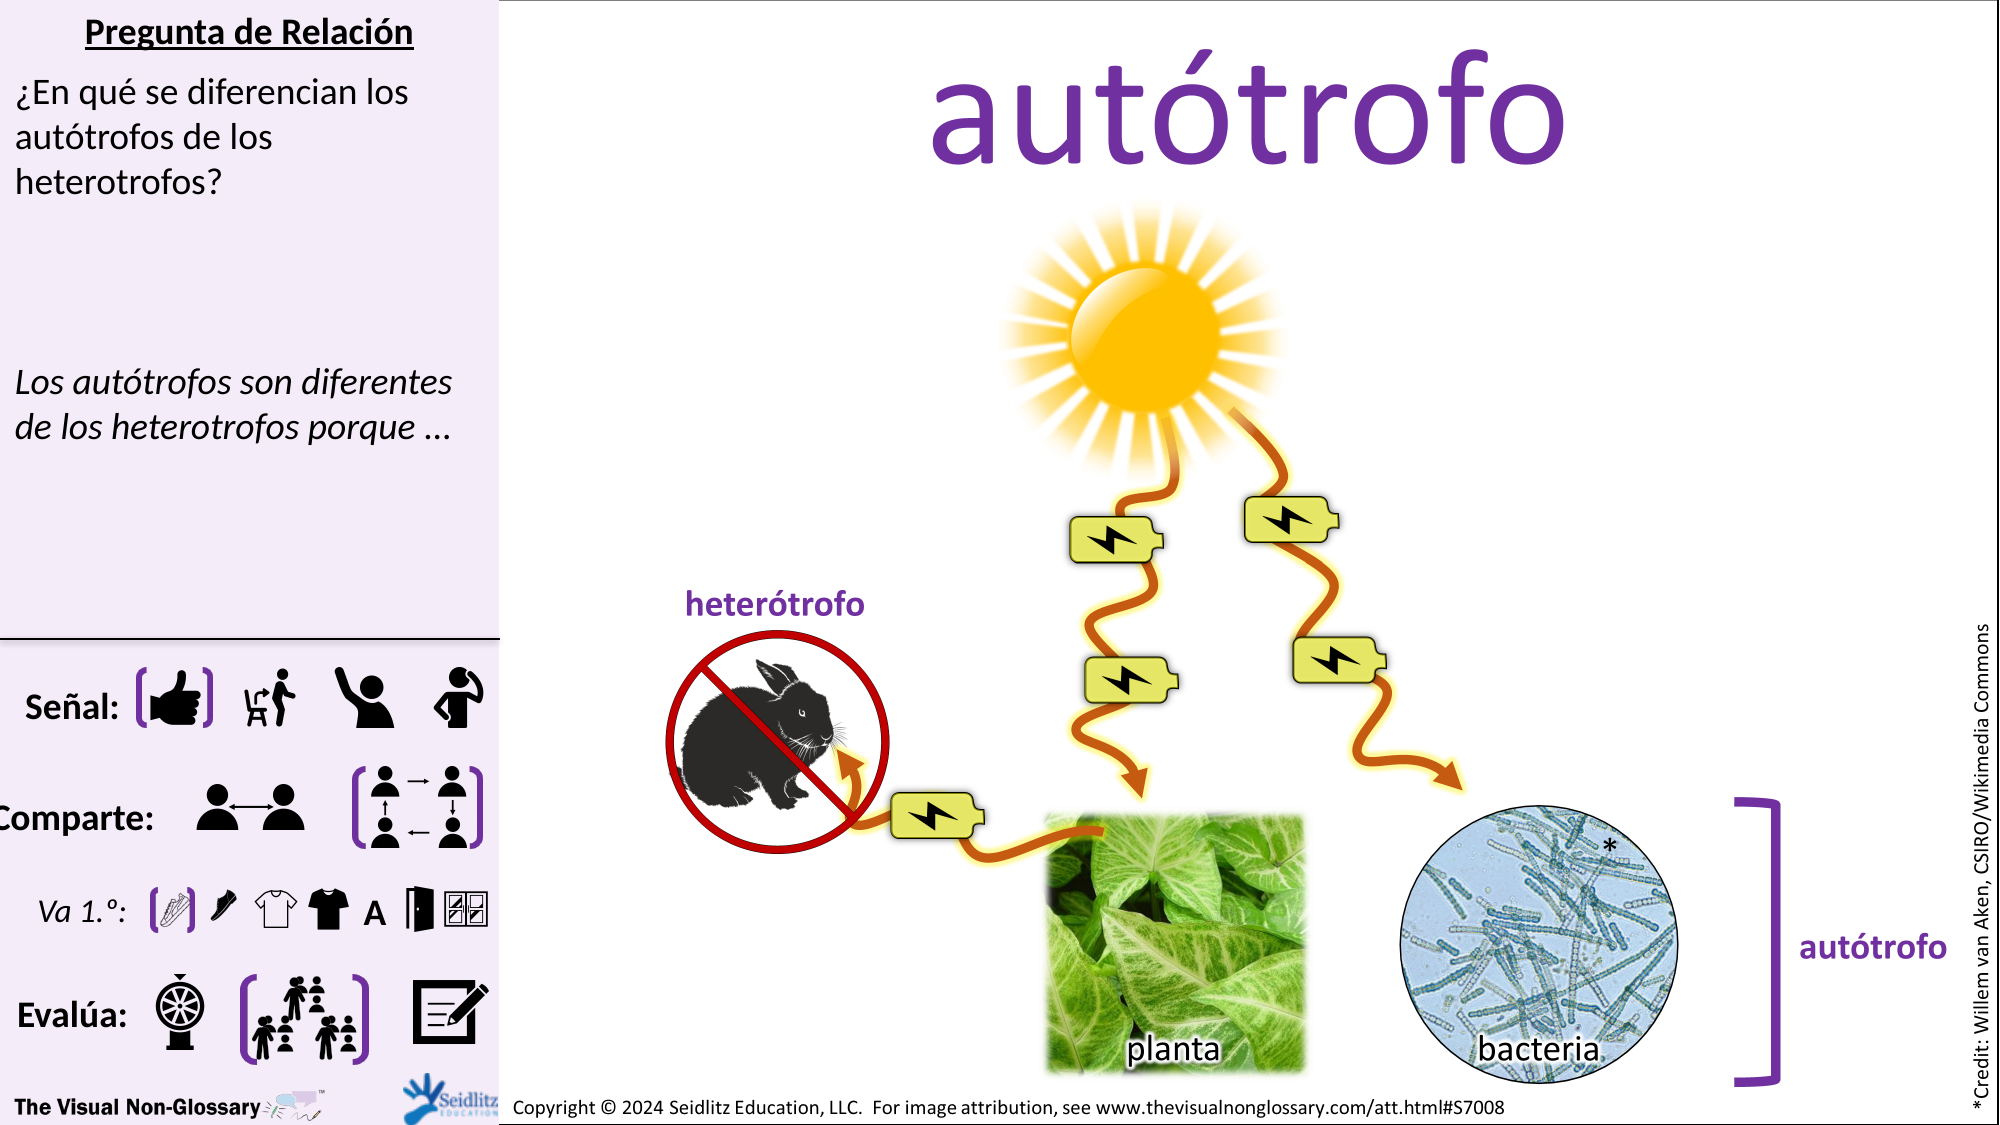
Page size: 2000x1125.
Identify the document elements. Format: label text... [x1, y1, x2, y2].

text_box Señal: [10, 674, 135, 735]
picture [239, 974, 370, 1066]
text_box Pregunta de Relación [70, 0, 430, 59]
text_box Los autótrofos son diferentes de los heterotrofos porque ... [0, 349, 494, 455]
text_box Va 1.º: [22, 881, 143, 937]
picture [149, 886, 196, 934]
picture [352, 766, 484, 850]
picture [202, 886, 241, 925]
text_box A [348, 880, 402, 941]
picture [194, 784, 307, 830]
text_box ¿En qué se diferencian los autótrofos de los heterotrofos? [0, 59, 494, 210]
picture [0, 1084, 328, 1125]
picture [142, 974, 218, 1051]
picture [397, 886, 490, 932]
picture [136, 667, 214, 728]
picture [239, 667, 301, 728]
picture [403, 1073, 498, 1125]
picture [499, 0, 2000, 1125]
text_box Comparte: [0, 785, 170, 846]
picture [334, 667, 395, 728]
picture [305, 886, 352, 932]
picture [428, 667, 490, 728]
picture [253, 886, 299, 932]
text_box Evalúa: [2, 982, 137, 1043]
picture [413, 974, 490, 1051]
